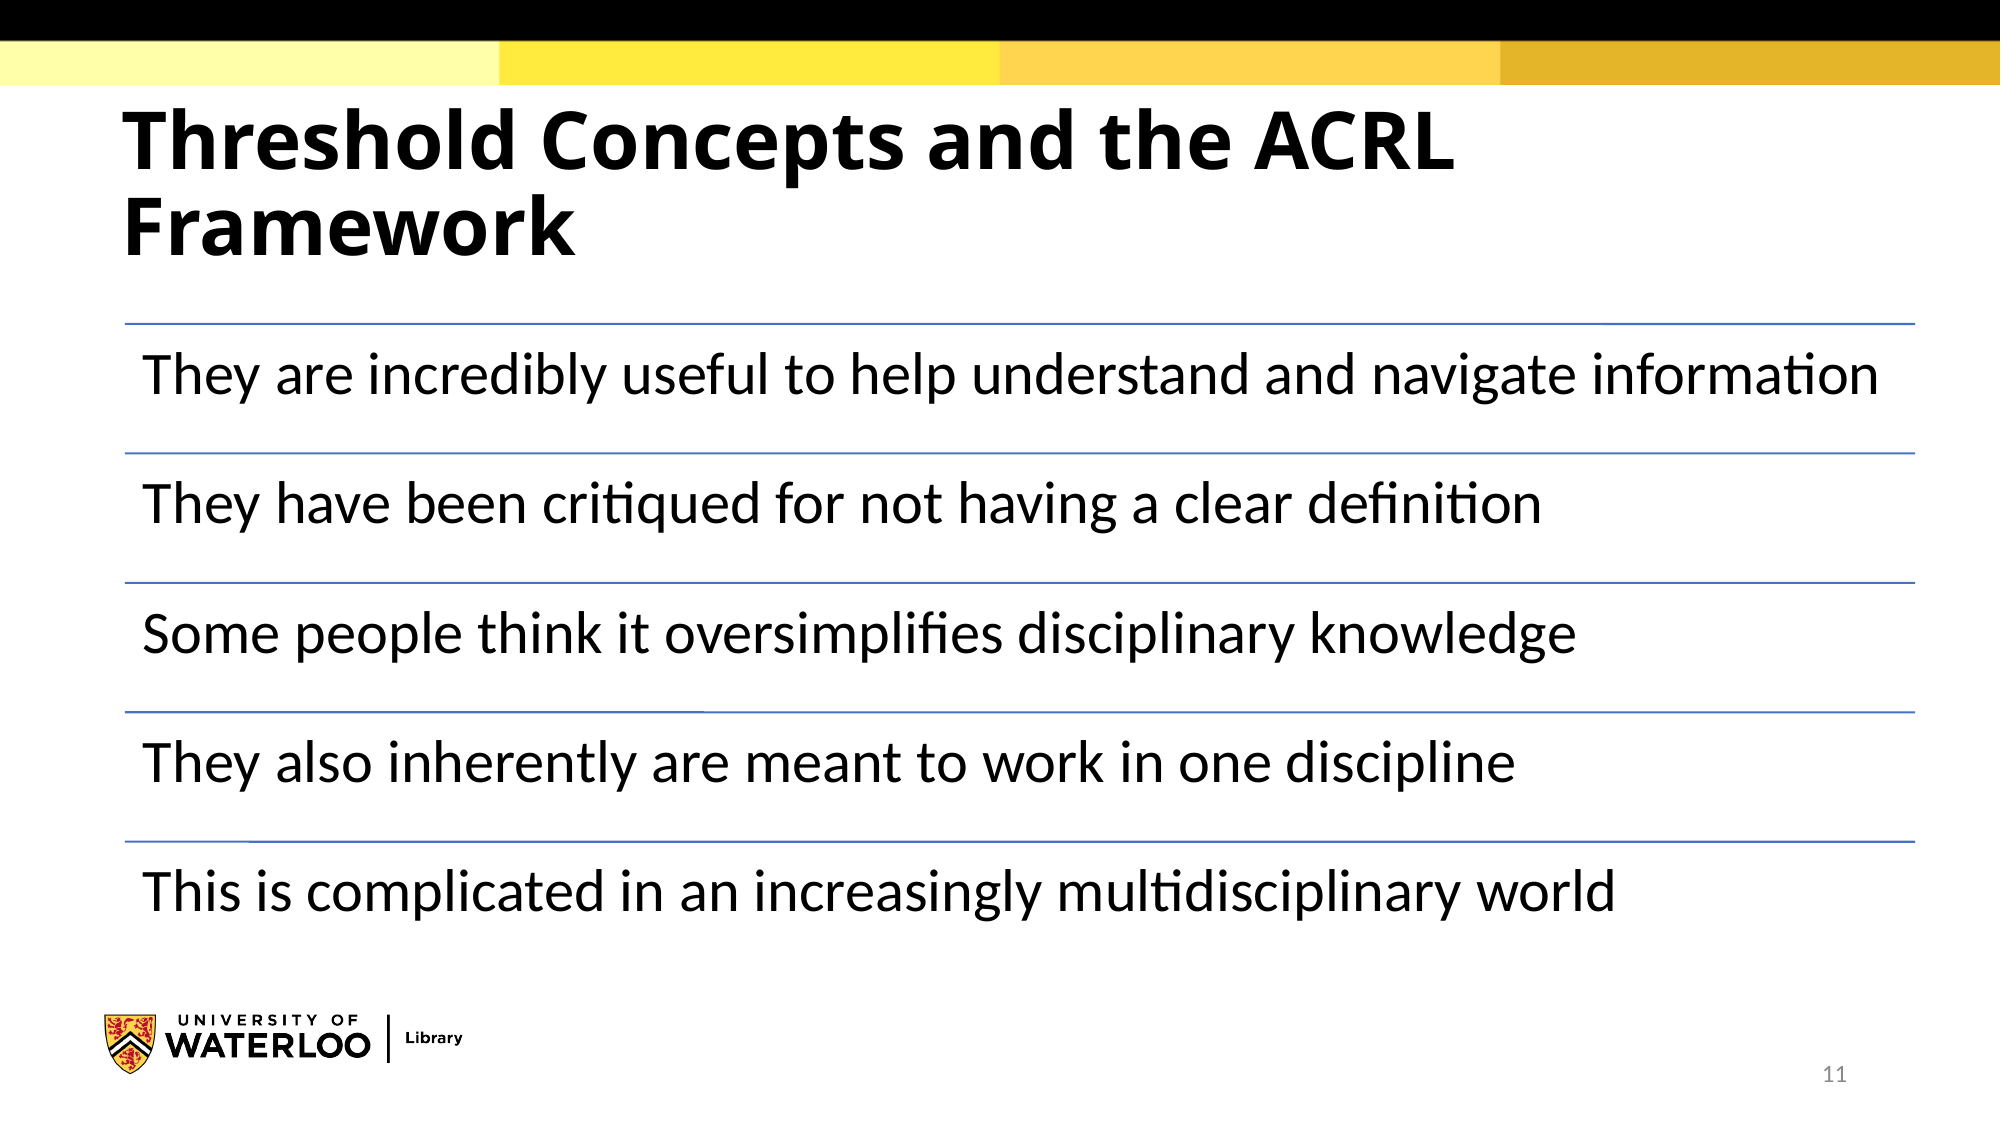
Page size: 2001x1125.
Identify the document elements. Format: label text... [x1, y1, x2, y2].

picture [0, 0, 2000, 86]
title Threshold Concepts and the ACRL Framework [106, 92, 1863, 281]
picture [47, 971, 518, 1118]
slide_number 11 [1412, 1042, 1863, 1103]
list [124, 323, 1916, 972]
